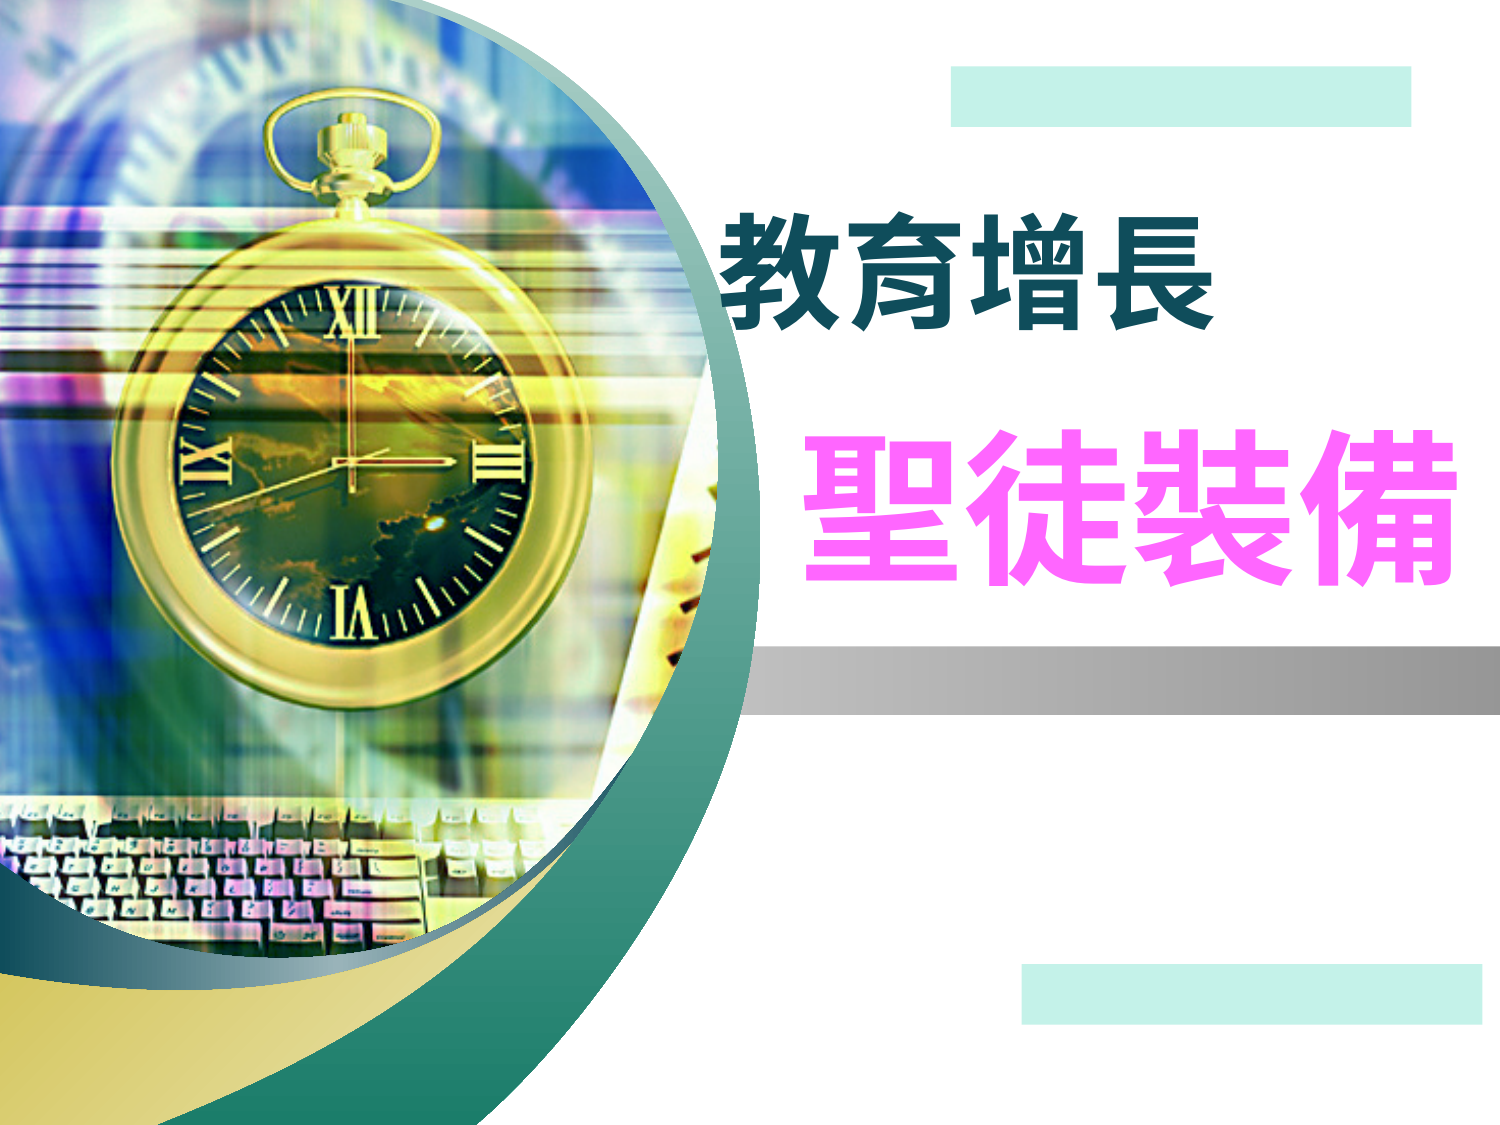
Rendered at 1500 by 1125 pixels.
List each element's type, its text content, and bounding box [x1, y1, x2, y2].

subtitle 聖徒裝備 [761, 397, 1500, 647]
title 教育增長 [702, 148, 1434, 390]
text_box [950, 66, 1412, 127]
picture [0, 0, 718, 958]
text_box [1021, 964, 1483, 1025]
